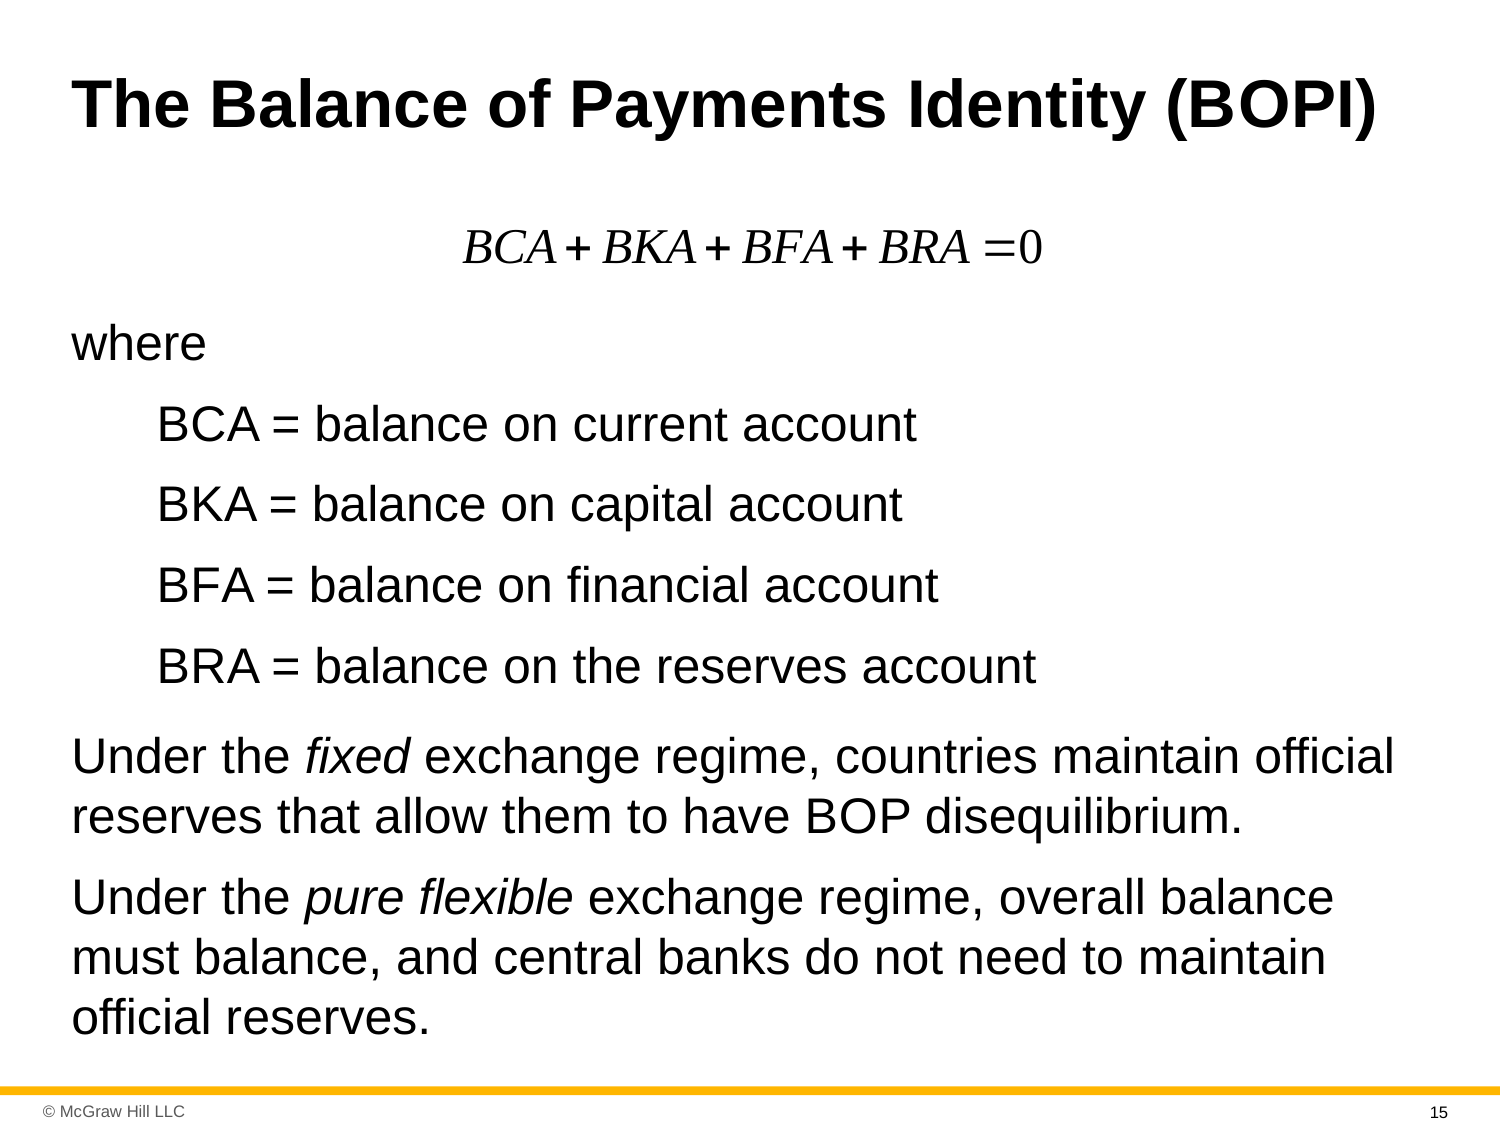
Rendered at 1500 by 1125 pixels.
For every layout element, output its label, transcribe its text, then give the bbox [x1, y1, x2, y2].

slide_number 15 [1415, 1094, 1474, 1122]
title The Balance of Payments Identity (B O P I) [56, 31, 1444, 180]
list where B C A = balance on current account B K A = balance on capital account B F A = balance on financial account B R A = balance on the reserves account [56, 302, 1444, 701]
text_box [456, 224, 1047, 271]
list Under the fixed exchange regime, countries maintain official reserves that allow them to have B O P disequilibrium. Under the pure flexible exchange regime, overall balance must balance, and central banks do not need to maintain official reserves. [56, 716, 1444, 1061]
